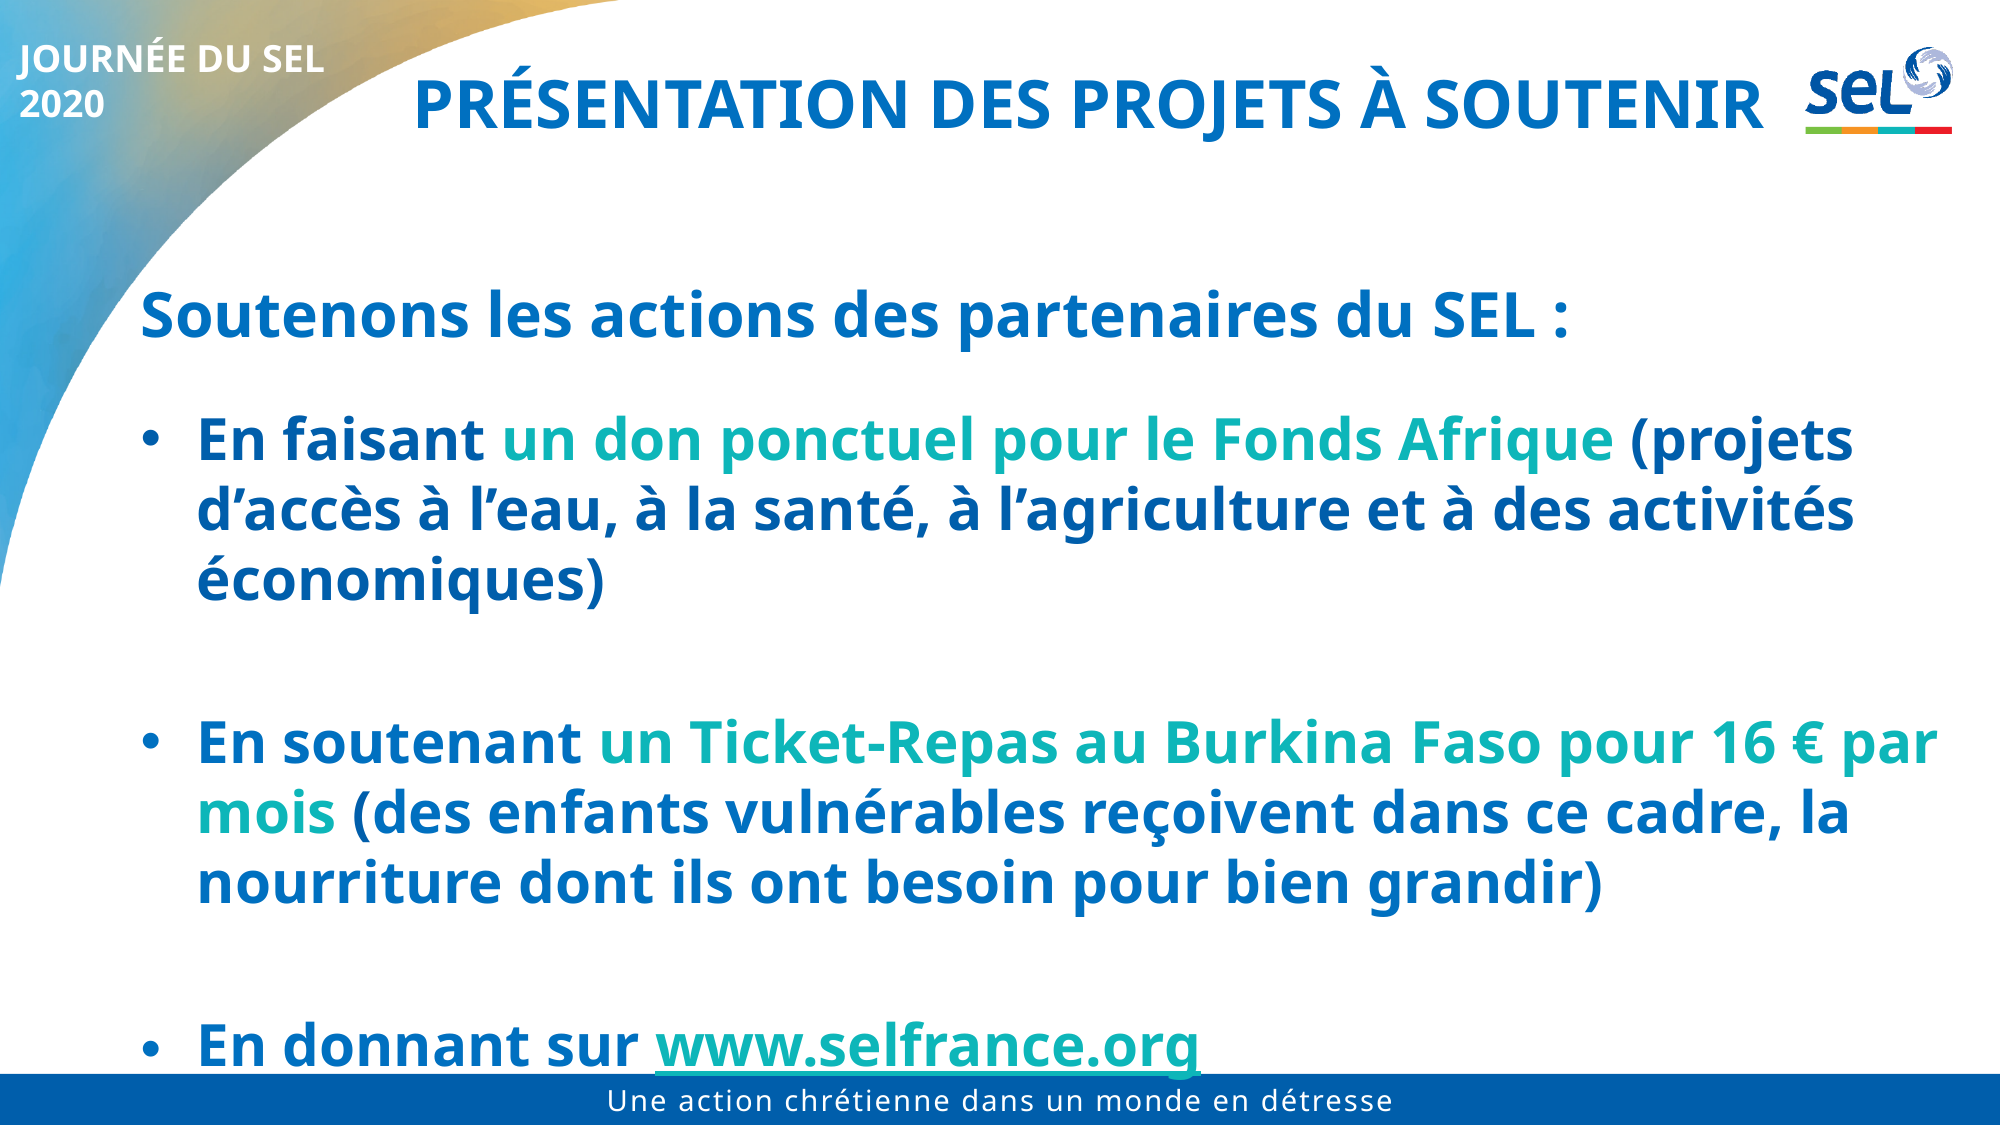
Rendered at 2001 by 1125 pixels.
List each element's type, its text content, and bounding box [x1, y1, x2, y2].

list Soutenons les actions des partenaires du SEL : En faisant un don ponctuel pour le Fonds Afrique (projets d’accès à l’eau, à la santé, à l’agriculture et à des activités économiques) En soutenant un Ticket-Repas au Burkina Faso pour 16 € par mois (des enfants vulnérables reçoivent dans ce cadre, la nourriture dont ils ont besoin pour bien grandir) En donnant sur www.selfrance.org [125, 267, 1969, 457]
picture [1805, 47, 1953, 134]
title Présentation des projets à soutenir [397, 54, 1806, 149]
picture [0, 0, 758, 740]
